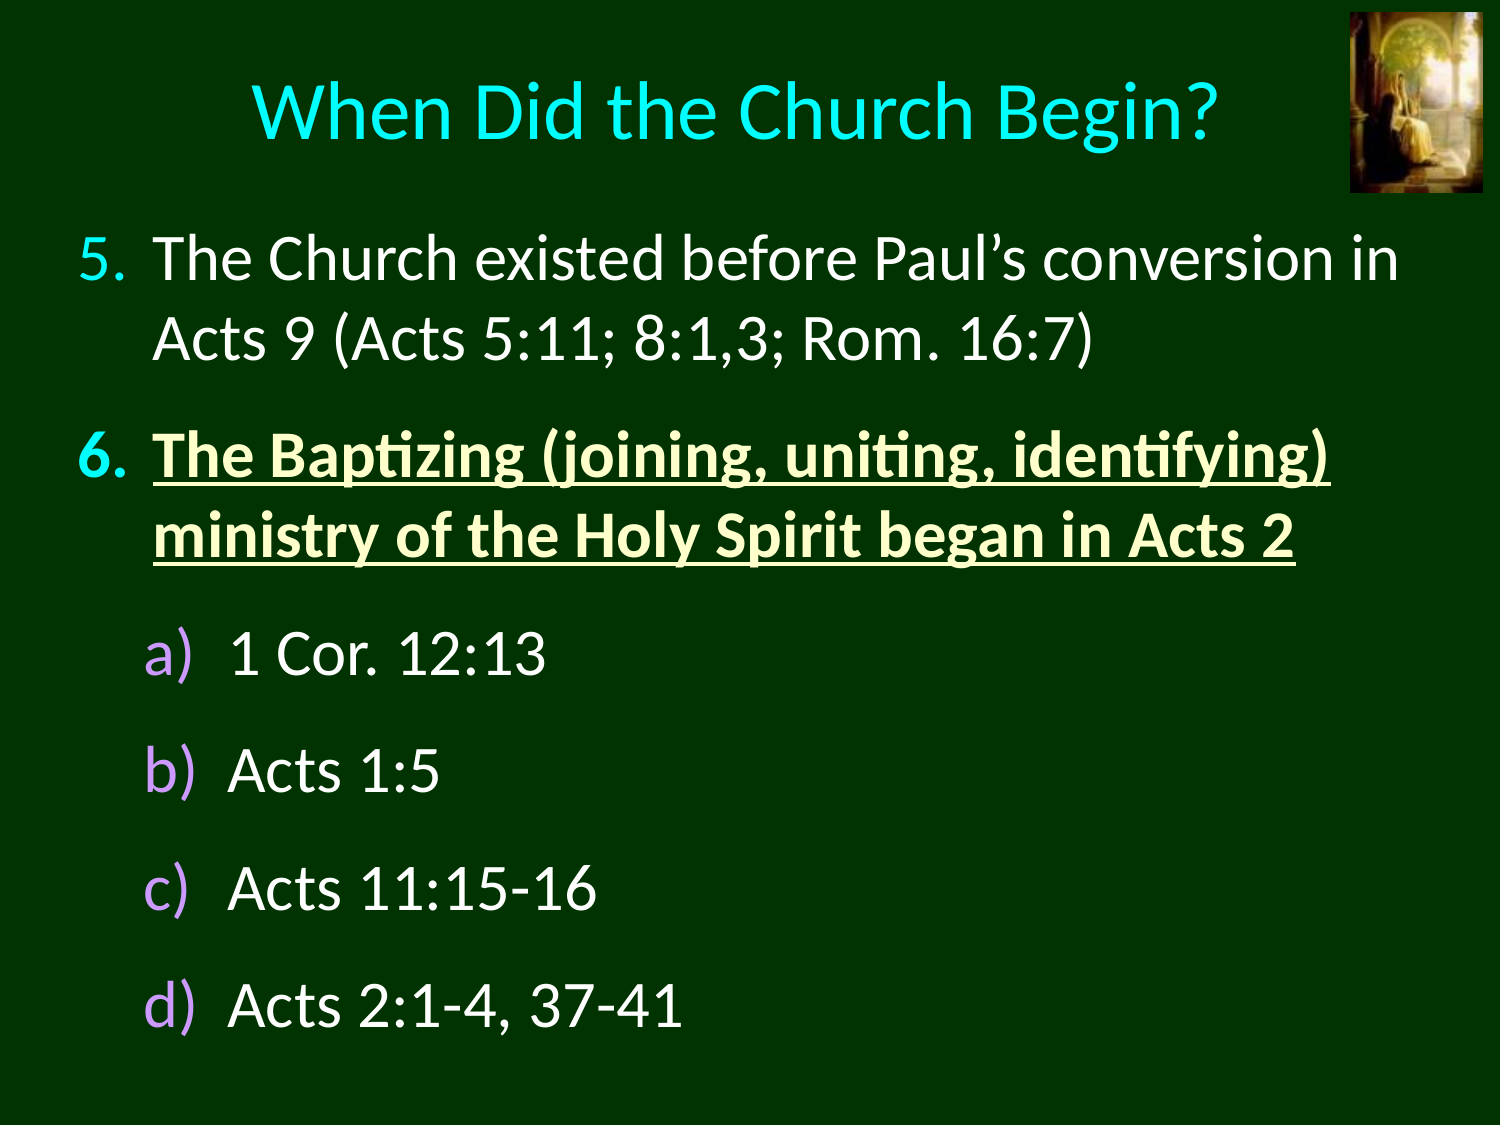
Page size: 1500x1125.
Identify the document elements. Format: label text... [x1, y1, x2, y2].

picture [1349, 12, 1484, 193]
title When Did the Church Begin? [87, 37, 1344, 175]
list The Church existed before Paul’s conversion in Acts 9 (Acts 5:11; 8:1,3; Rom. 16:7) The Baptizing (joining, uniting, identifying) ministry of the Holy Spirit began in Acts 2 1 Cor. 12:13 Acts 1:5 Acts 11:15-16 Acts 2:1-4, 37-41 [62, 206, 1426, 1063]
